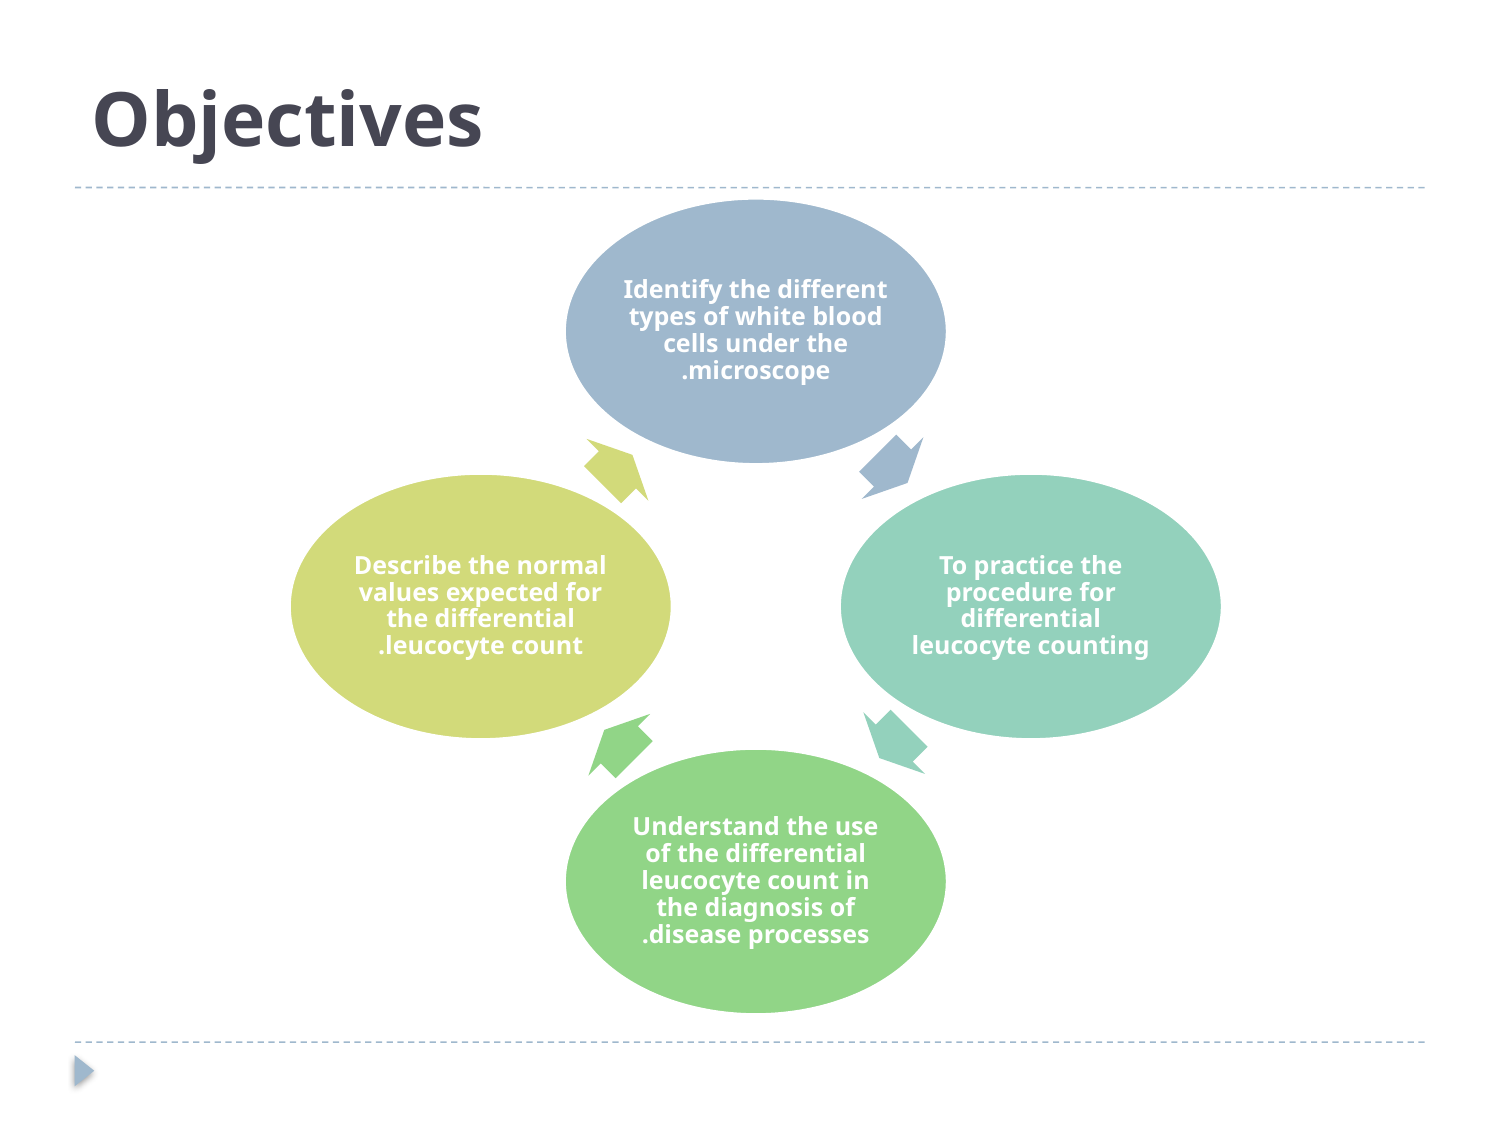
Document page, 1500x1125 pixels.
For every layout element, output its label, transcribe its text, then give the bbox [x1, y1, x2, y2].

title Objectives [76, 19, 1427, 170]
text_box [148, 35, 1500, 197]
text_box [52, 201, 1459, 1012]
